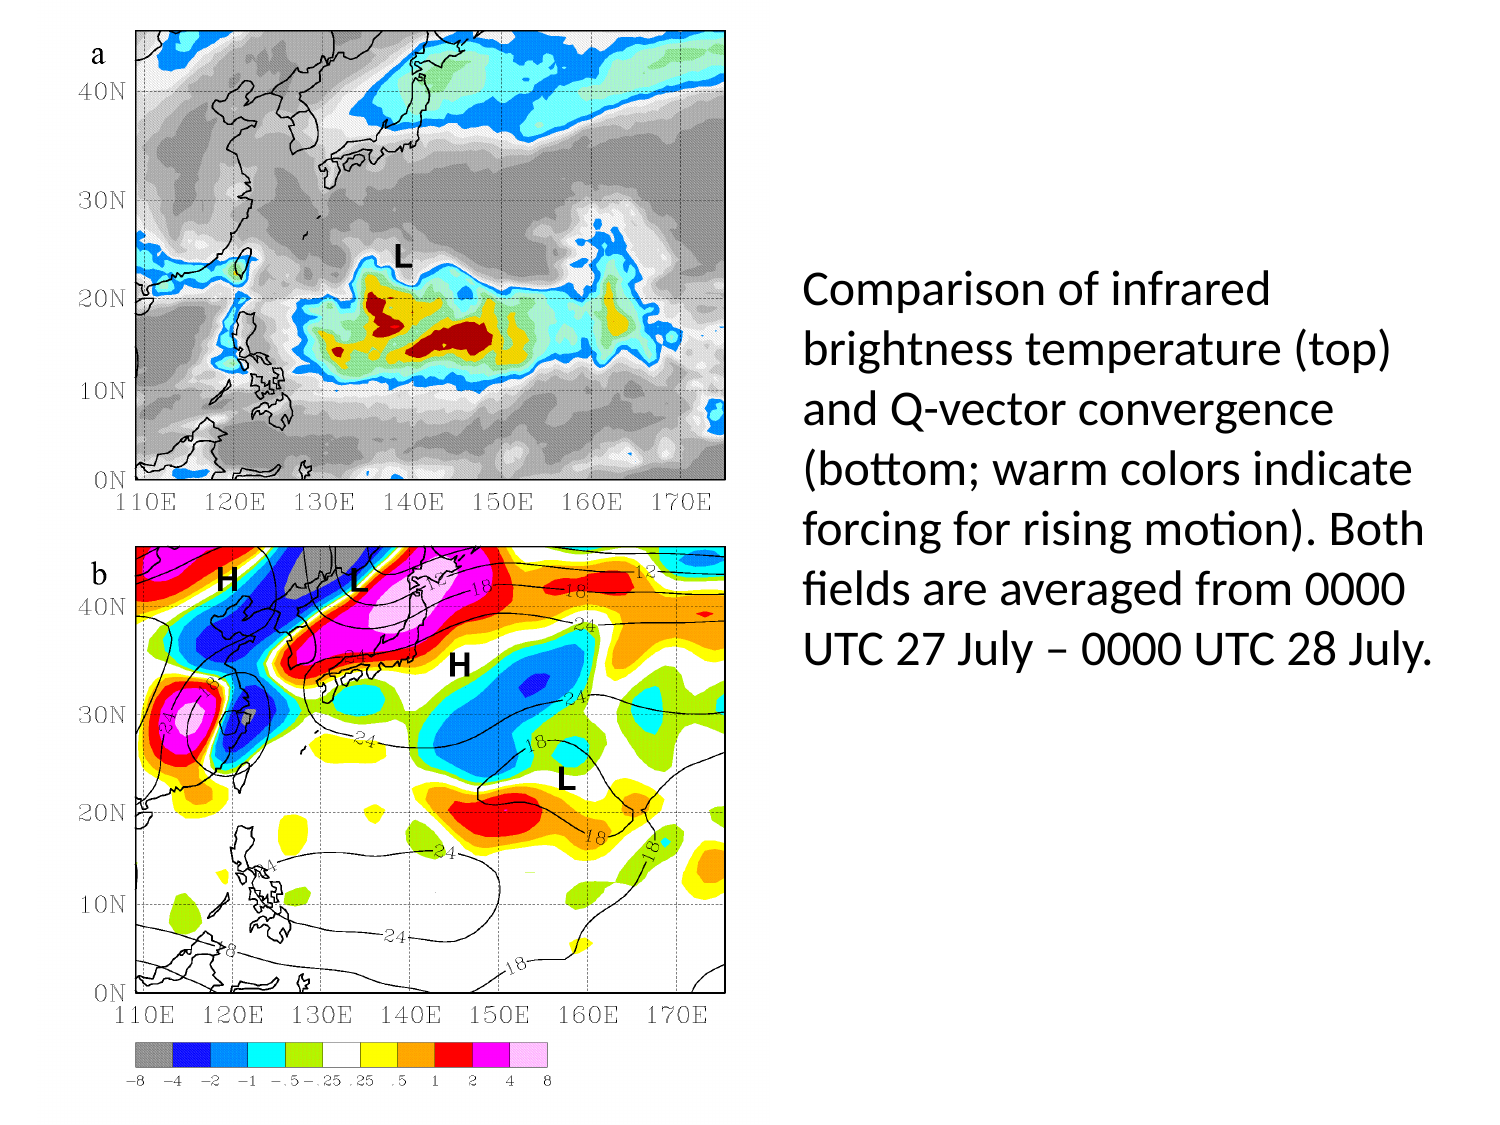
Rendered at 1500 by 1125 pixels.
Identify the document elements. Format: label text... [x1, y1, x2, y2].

picture [37, 0, 770, 1125]
text_box Comparison of infrared brightness temperature (top) and Q-vector convergence (bottom; warm colors indicate forcing for rising motion). Both fields are averaged from 0000 UTC 27 July – 0000 UTC 28 July. [787, 248, 1450, 683]
